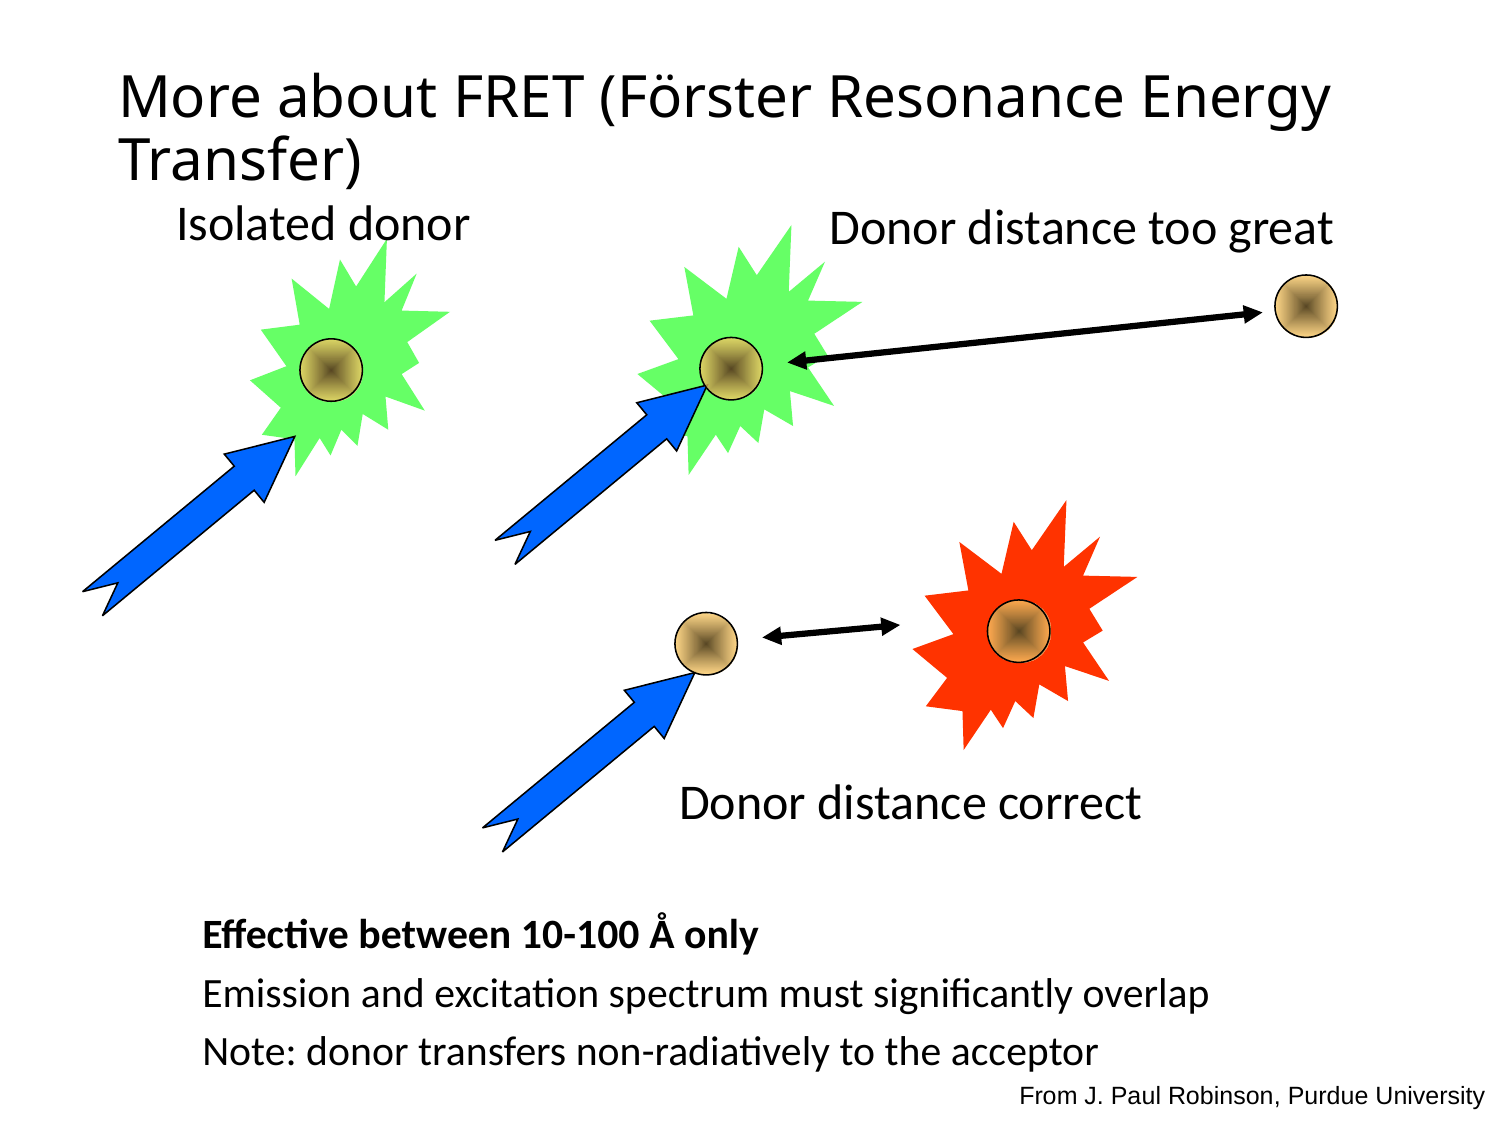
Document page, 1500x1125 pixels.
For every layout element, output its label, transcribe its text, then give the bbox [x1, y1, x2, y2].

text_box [62, 183, 488, 552]
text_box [474, 187, 1352, 500]
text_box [462, 499, 1160, 839]
title More about FRET (Förster Resonance Energy Transfer) [103, 59, 1397, 278]
text_box Effective between 10-100 Å only Emission and excitation spectrum must significantly overlap Note: donor transfers non-radiatively to the acceptor [187, 899, 1321, 1096]
text_box From J. Paul Robinson, Purdue University [1004, 1071, 1500, 1117]
